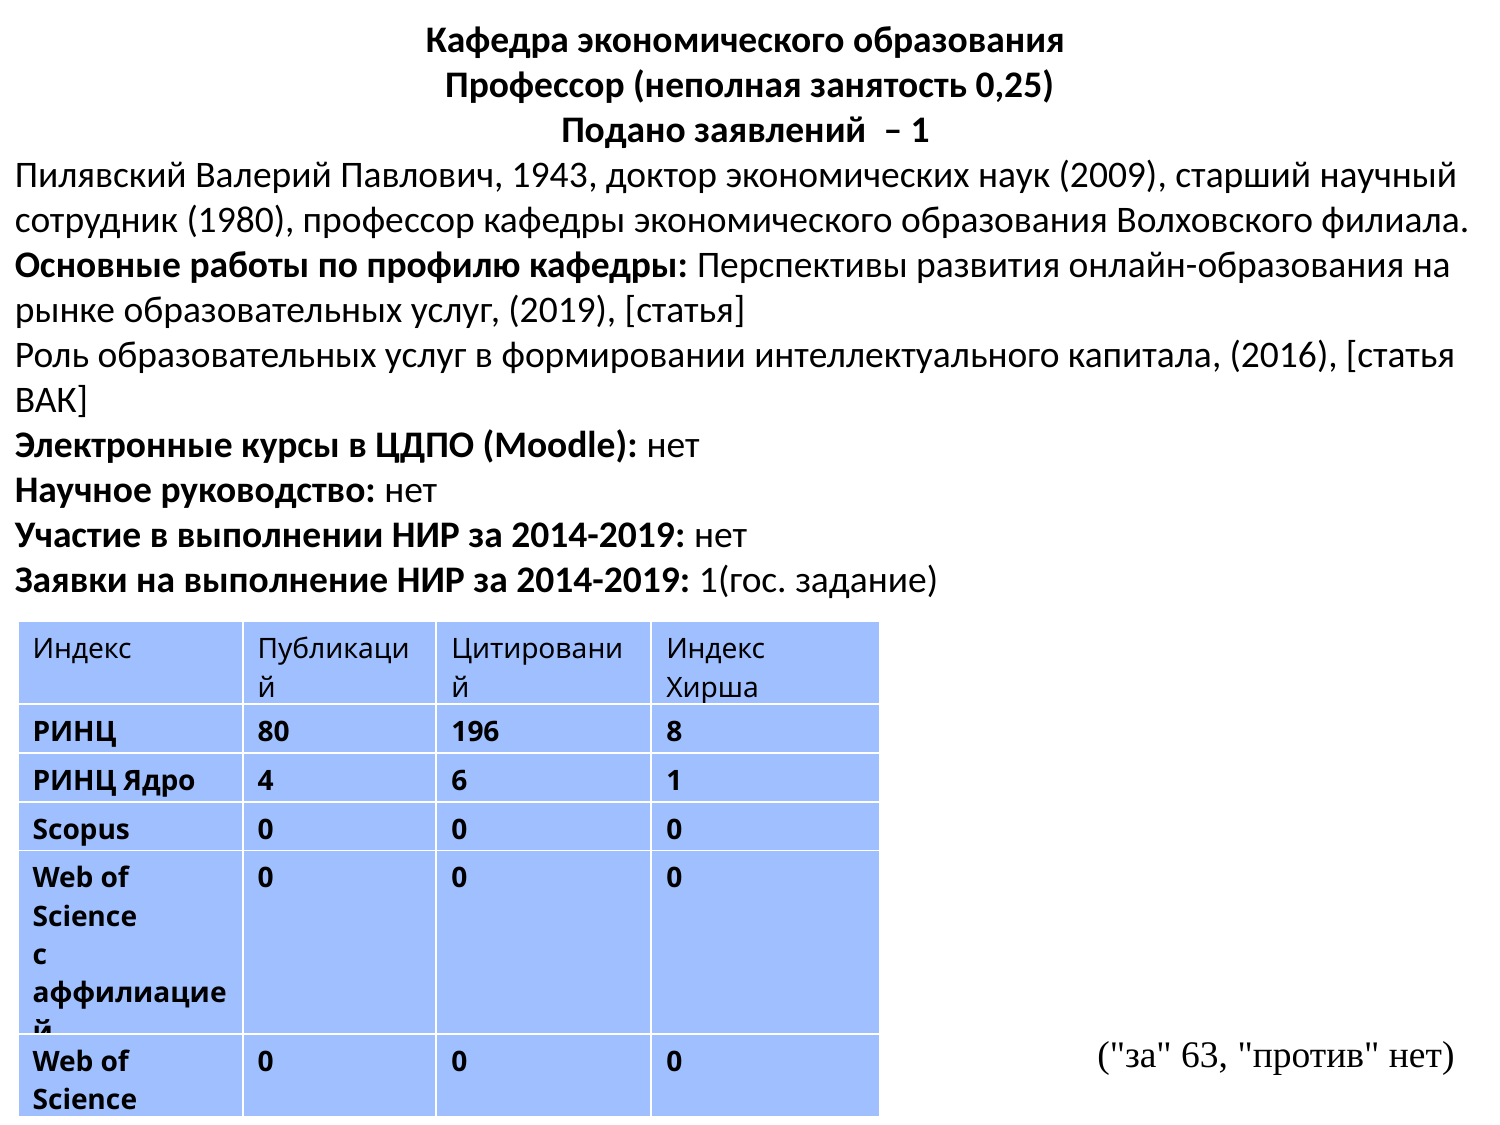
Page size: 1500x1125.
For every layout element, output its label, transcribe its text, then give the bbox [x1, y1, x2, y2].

table_cell 196 [437, 705, 650, 752]
table_header Цитирований [437, 622, 650, 703]
table_cell 0 [244, 1035, 435, 1116]
table_cell РИНЦ Ядро [19, 754, 242, 801]
table_cell 0 [244, 803, 435, 850]
table_cell 0 [652, 803, 879, 850]
table_cell 0 [652, 851, 879, 1033]
table_cell Web of Science c аффилиацией [19, 851, 242, 1033]
table_cell РИНЦ [19, 705, 242, 752]
table_cell 1 [652, 754, 879, 801]
table_cell 6 [437, 754, 650, 801]
table_cell Web of Science [19, 1035, 242, 1116]
table_cell Scopus [19, 803, 242, 850]
table_cell 0 [652, 1035, 879, 1116]
table_cell 0 [437, 1035, 650, 1116]
table_cell 8 [652, 705, 879, 752]
table_header Публикаций [244, 622, 435, 703]
text_box Кафедра экономического образования Профессор (неполная занятость 0,25) Подано заявлений – 1 Пилявский Валерий Павлович, 1943​, доктор экономических наук (2009)​, старший научный сотрудник (1980), профессор кафедры экономического образования Волховского филиала. Основные работы по профилю кафедры: Перспективы развития онлайн-образования на рынке образовательных услуг, (2019), [статья] Роль образовательных услуг в формировании интеллектуального капитала, (2016), [статья ВАК]​ Электронные курсы в ЦДПО (Moodle): ​нет Научное руководство: нет Участие в выполнении НИР за 2014-2019: ​нет Заявки на выполнение НИР за 2014-2019: 1(гос. задание)​ [0, 7, 1500, 697]
table_cell 80 [244, 705, 435, 752]
table_cell 0 [437, 851, 650, 1033]
table_cell 0 [244, 851, 435, 1033]
text_box ("за" 63, "против" нет) [1082, 1023, 1470, 1083]
table_header Индекс Хирша [652, 622, 879, 703]
text_box [1053, 341, 1084, 492]
table_header Индекс [19, 622, 242, 703]
table_cell 4 [244, 754, 435, 801]
table_cell 0 [437, 803, 650, 850]
